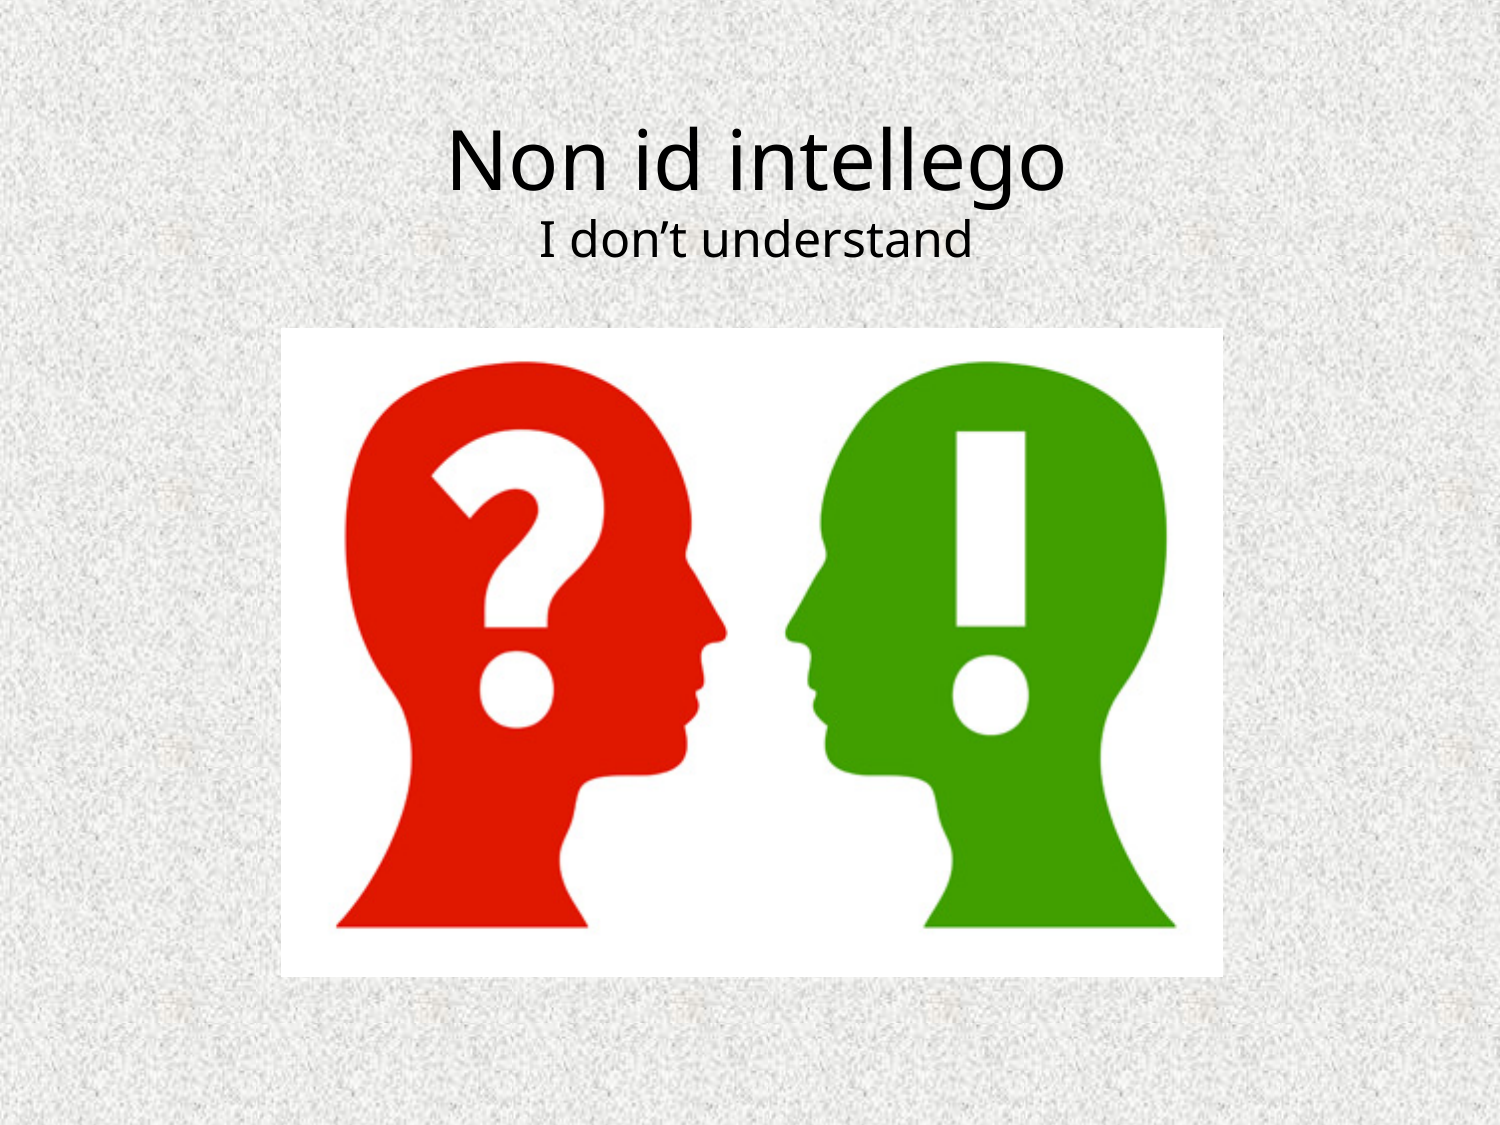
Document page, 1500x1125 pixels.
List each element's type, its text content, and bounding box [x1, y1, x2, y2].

title Non id intellego I don’t understand [82, 93, 1432, 282]
picture [0, 0, 1500, 1125]
